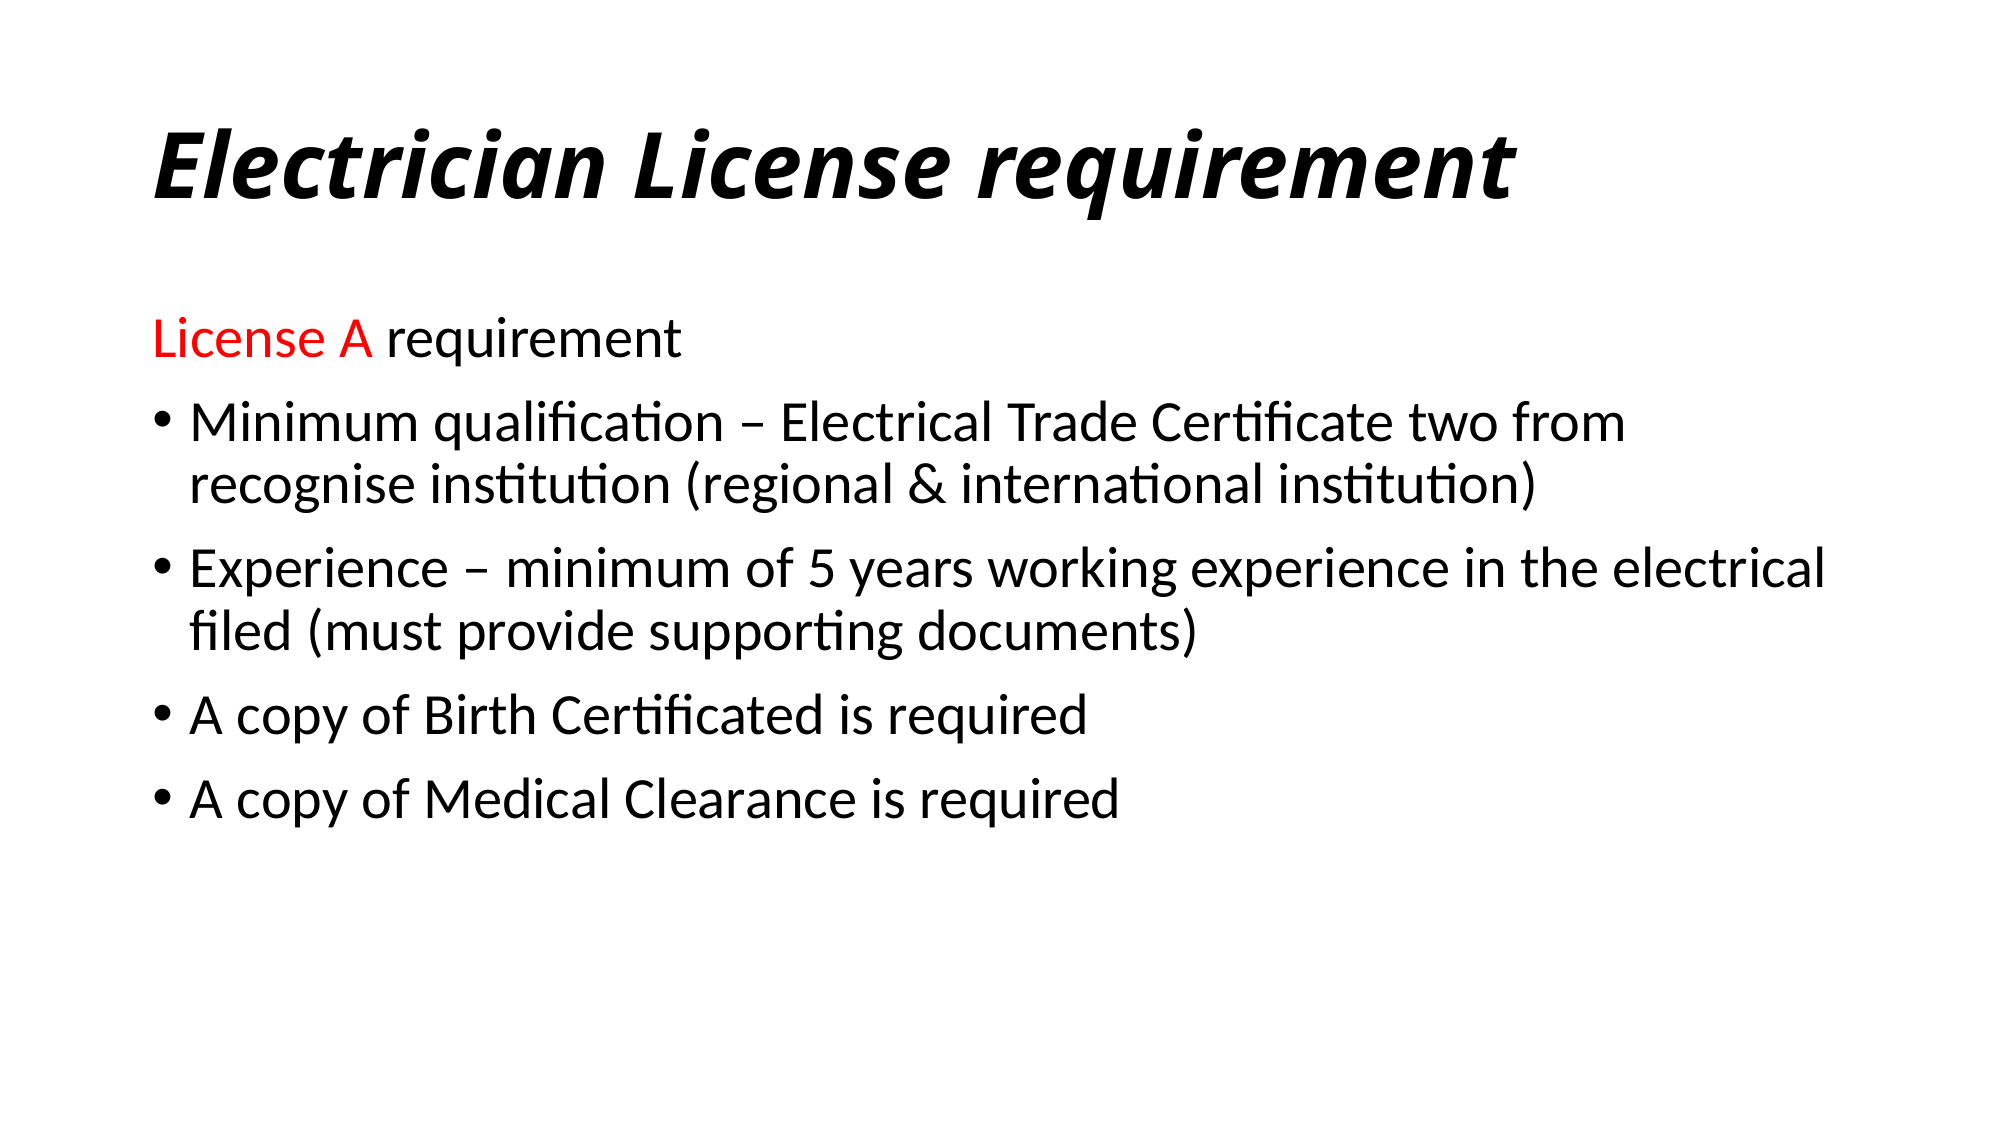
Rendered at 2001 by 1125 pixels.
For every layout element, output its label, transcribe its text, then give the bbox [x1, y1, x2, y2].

list License A requirement Minimum qualification – Electrical Trade Certificate two from recognise institution (regional & international institution) Experience – minimum of 5 years working experience in the electrical filed (must provide supporting documents) A copy of Birth Certificated is required A copy of Medical Clearance is required [137, 299, 1863, 1014]
title Electrician License requirement [137, 59, 1863, 278]
